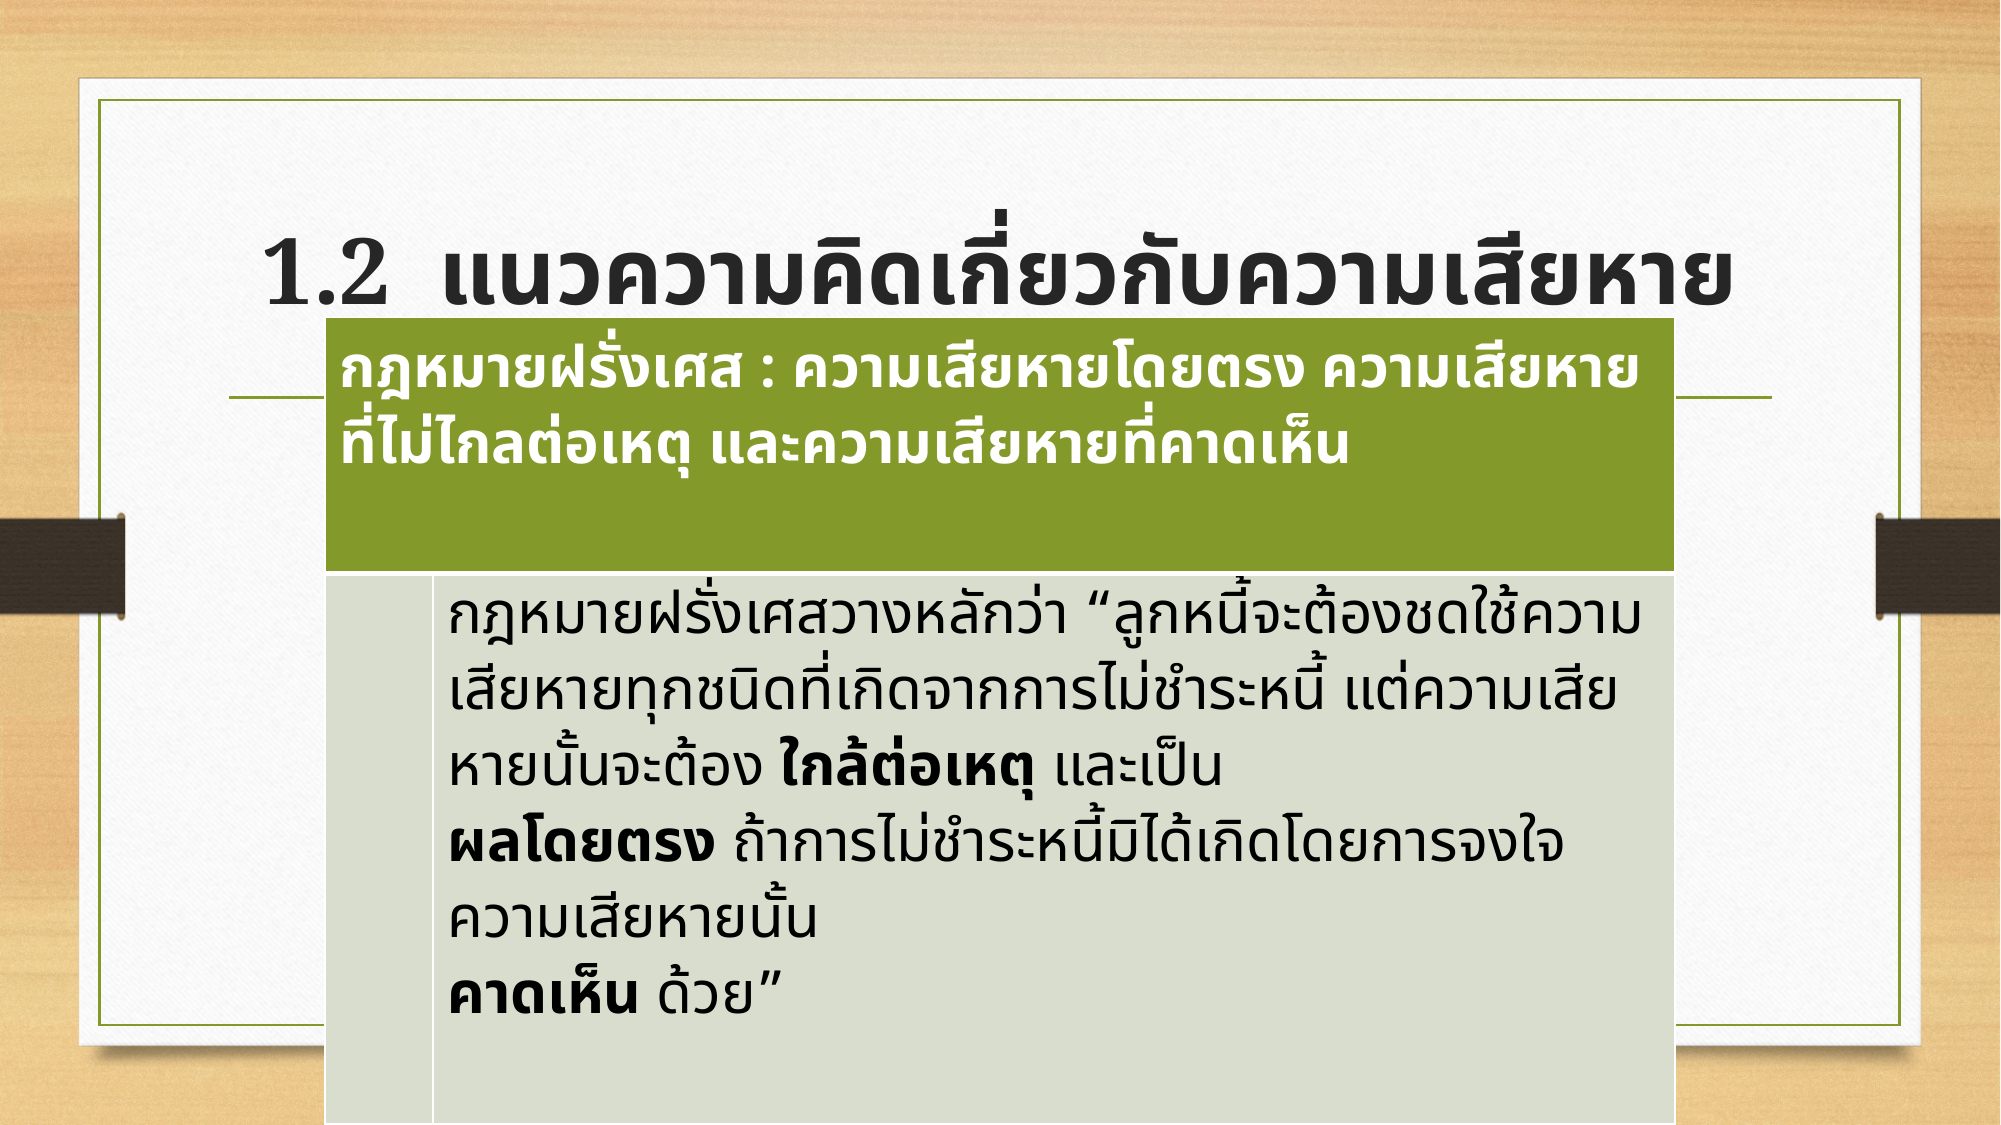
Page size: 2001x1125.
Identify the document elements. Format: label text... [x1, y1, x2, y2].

title 1.2 แนวความคิดเกี่ยวกับความเสียหาย [212, 161, 1788, 375]
picture [0, 0, 2001, 1125]
table_cell กฎหมายฝรั่งเศสวางหลักว่า “ลูกหนี้จะต้องชดใช้ความเสียหายทุกชนิดที่เกิดจากการไม่ชำระหนี้ แต่ความเสียหายนั้นจะต้อง ใกล้ต่อเหตุ และเป็น ผลโดยตรง ถ้าการไม่ชำระหนี้มิได้เกิดโดยการจงใจ ความเสียหายนั้น คาดเห็น ด้วย” [434, 576, 1674, 1123]
table_cell [326, 576, 432, 1123]
table_header กฎหมายฝรั่งเศส : ความเสียหายโดยตรง ความเสียหายที่ไม่ไกลต่อเหตุ และความเสียหายที่คาดเห็น [326, 318, 1674, 571]
